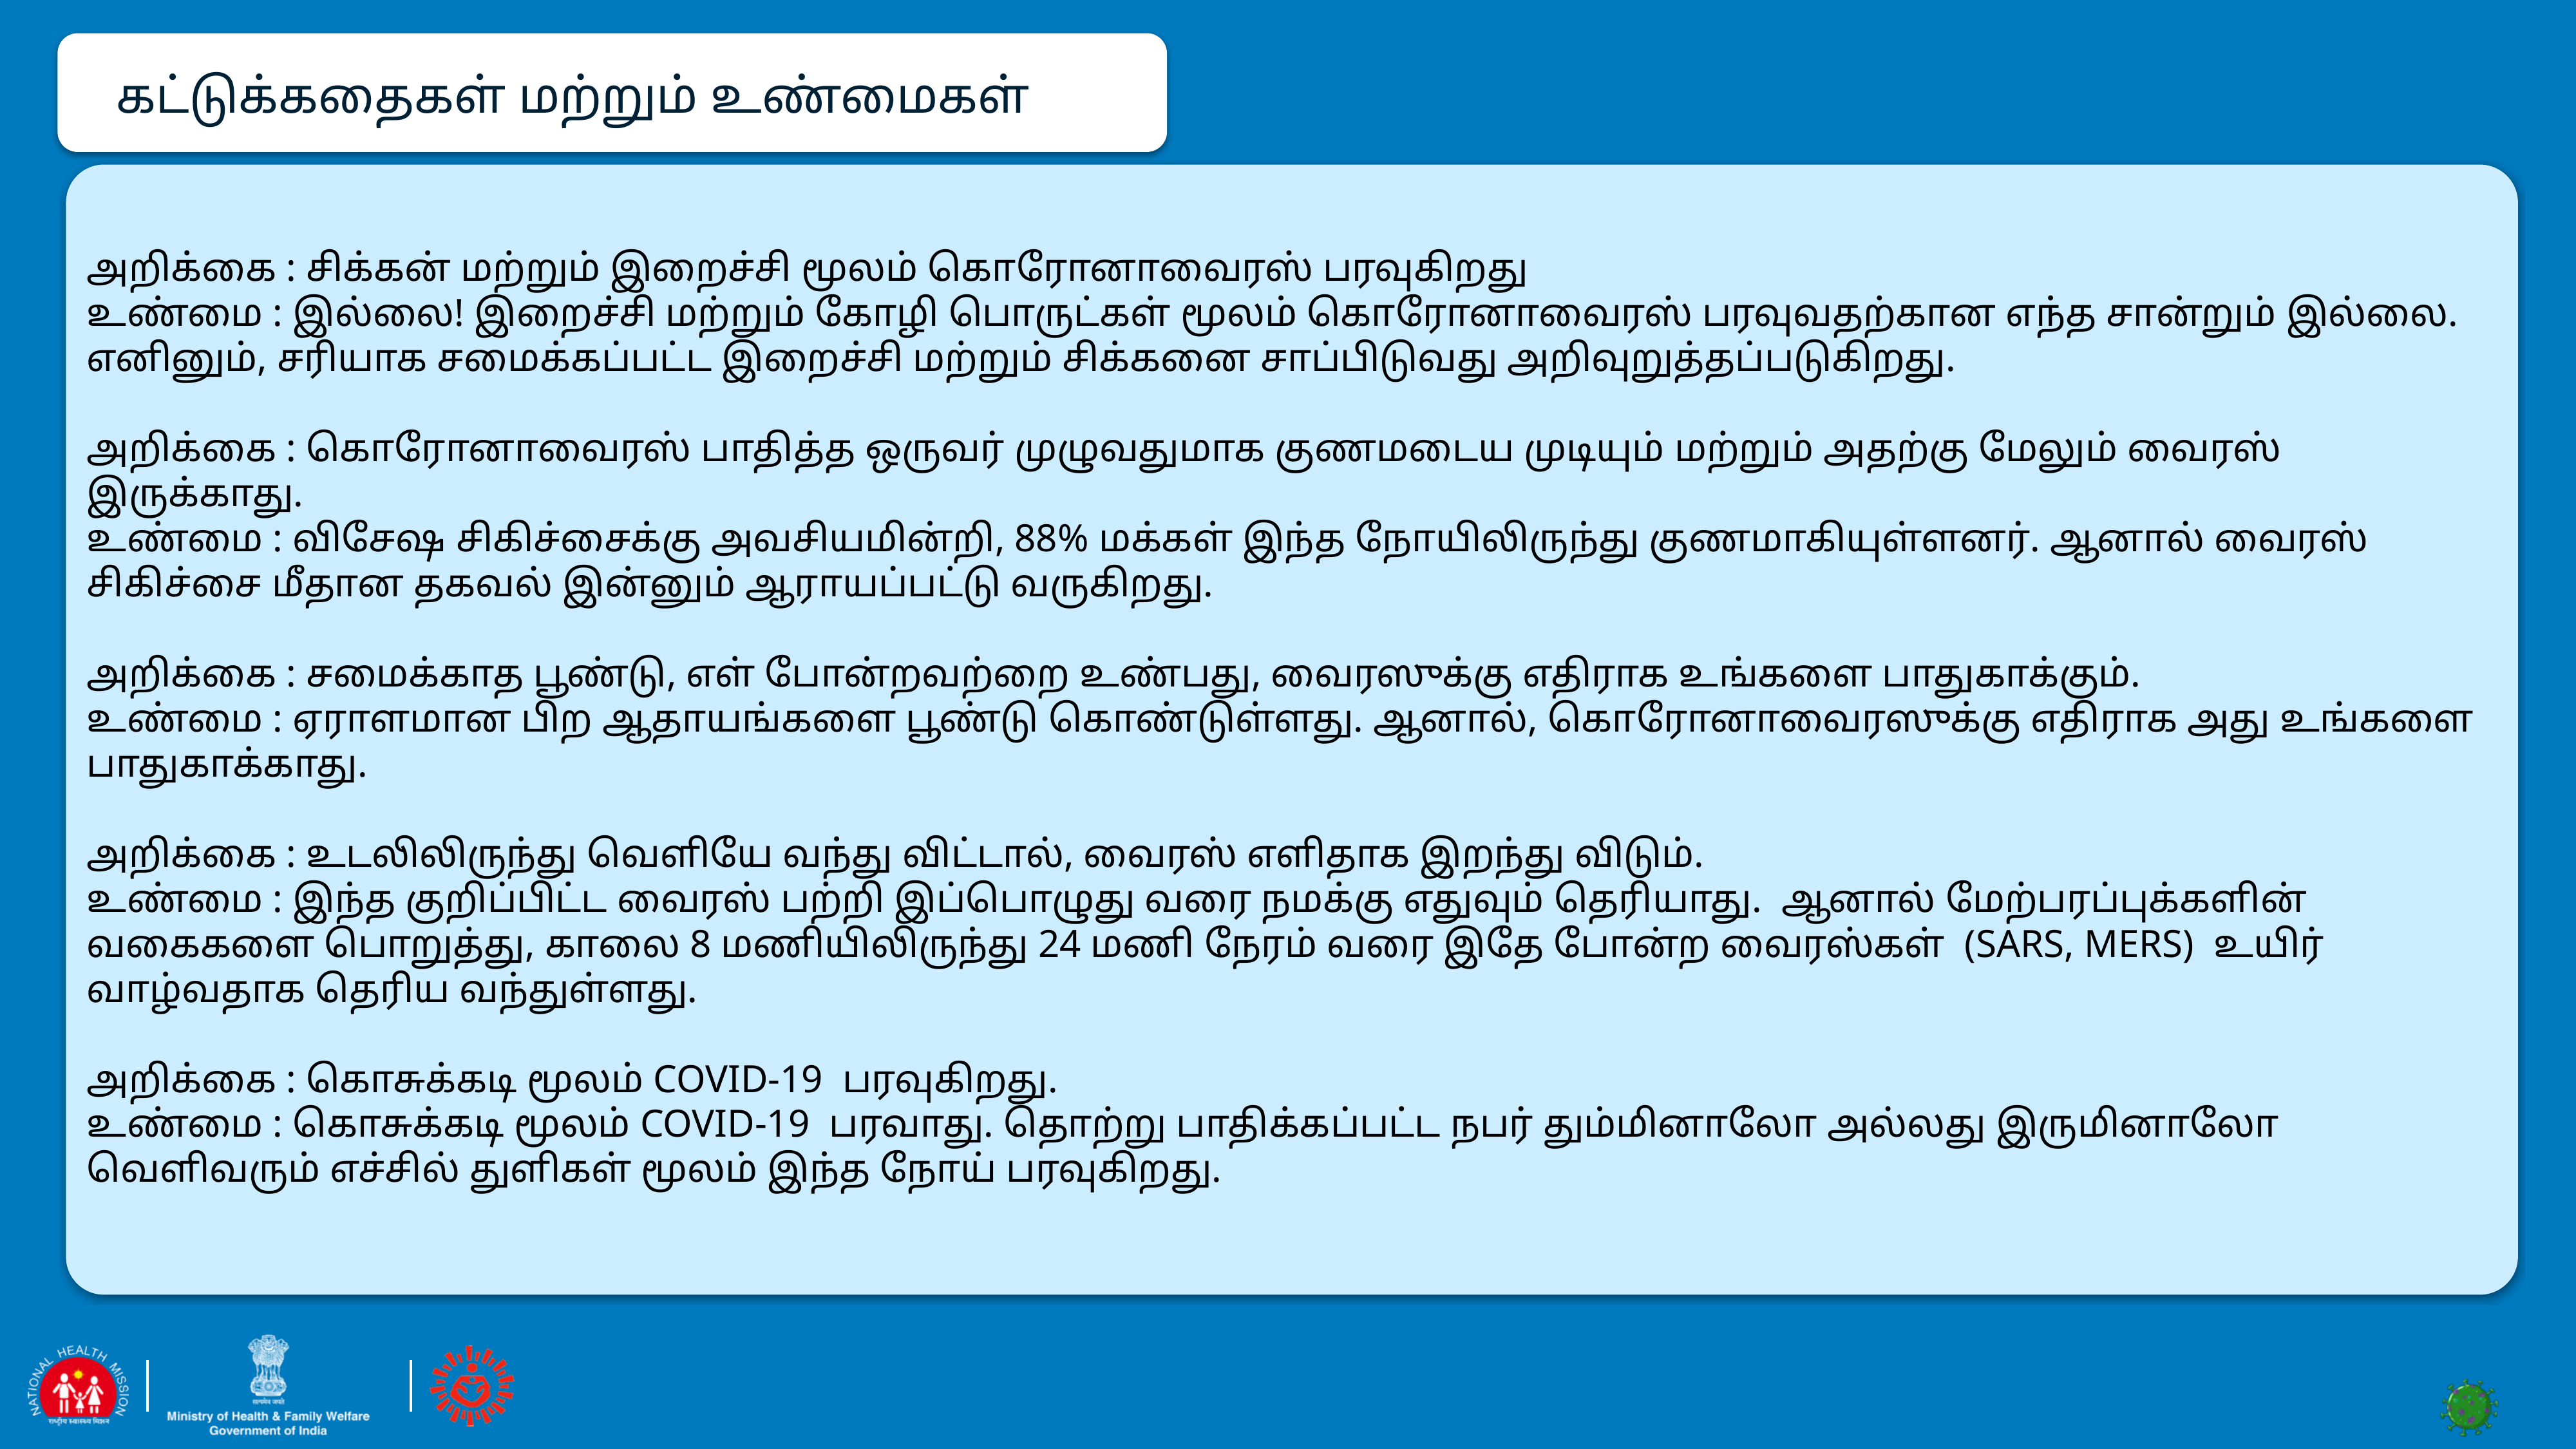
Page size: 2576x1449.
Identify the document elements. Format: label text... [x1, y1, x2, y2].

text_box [2439, 1379, 2576, 1449]
text_box அறிக்கை : சிக்கன் மற்றும் இறைச்சி மூலம் கொரோனாவைரஸ் பரவுகிறது உண்மை : இல்லை! இறைச்சி மற்றும் கோழி பொருட்கள் மூலம் கொரோனாவைரஸ் பரவுவதற்கான எந்த சான்றும் இல்லை. எனினும், சரியாக சமைக்கப்பட்ட இறைச்சி மற்றும் சிக்கனை சாப்பிடுவது அறிவுறுத்தப்படுகிறது. அறிக்கை : கொரோனாவைரஸ் பாதித்த ஒருவர் முழுவதுமாக குணமடைய முடியும் மற்றும் அதற்கு மேலும் வைரஸ் இருக்காது. உண்மை : விசேஷ சிகிச்சைக்கு அவசியமின்றி, 88% மக்கள் இந்த நோயிலிருந்து குணமாகியுள்ளனர். ஆனால் வைரஸ் சிகிச்சை மீதான தகவல் இன்னும் ஆராயப்பட்டு வருகிறது. அறிக்கை : சமைக்காத பூண்டு, எள் போன்றவற்றை உண்பது, வைரஸுக்கு எதிராக உங்களை பாதுகாக்கும். உண்மை : ஏராளமான பிற ஆதாயங்களை பூண்டு கொண்டுள்ளது. ஆனால், கொரோனாவைரஸுக்கு எதிராக அது உங்களை பாதுகாக்காது. அறிக்கை : உடலிலிருந்து வெளியே வந்து விட்டால், வைரஸ் எளிதாக இறந்து விடும். உண்மை : இந்த குறிப்பிட்ட வைரஸ் பற்றி இப்பொழுது வரை நமக்கு எதுவும் தெரியாது. ஆனால் மேற்பரப்புக்களின் வகைகளை பொறுத்து, காலை 8 மணியிலிருந்து 24 மணி நேரம் வரை இதே போன்ற வைரஸ்கள் (SARS, MERS) உயிர் வாழ்வதாக தெரிய வந்துள்ளது. அறிக்கை : கொசுக்கடி மூலம் COVID-19 பரவுகிறது. உண்மை : கொசுக்கடி மூலம் COVID-19 பரவாது. தொற்று பாதிக்கப்பட்ட நபர் தும்மினாலோ அல்லது இருமினாலோ வெளிவரும் எச்சில் துளிகள் மூலம் இந்த நோய் பரவுகிறது. [81, 238, 2495, 1195]
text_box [28, 1332, 515, 1439]
text_box [66, 164, 2518, 1295]
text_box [57, 33, 1168, 153]
